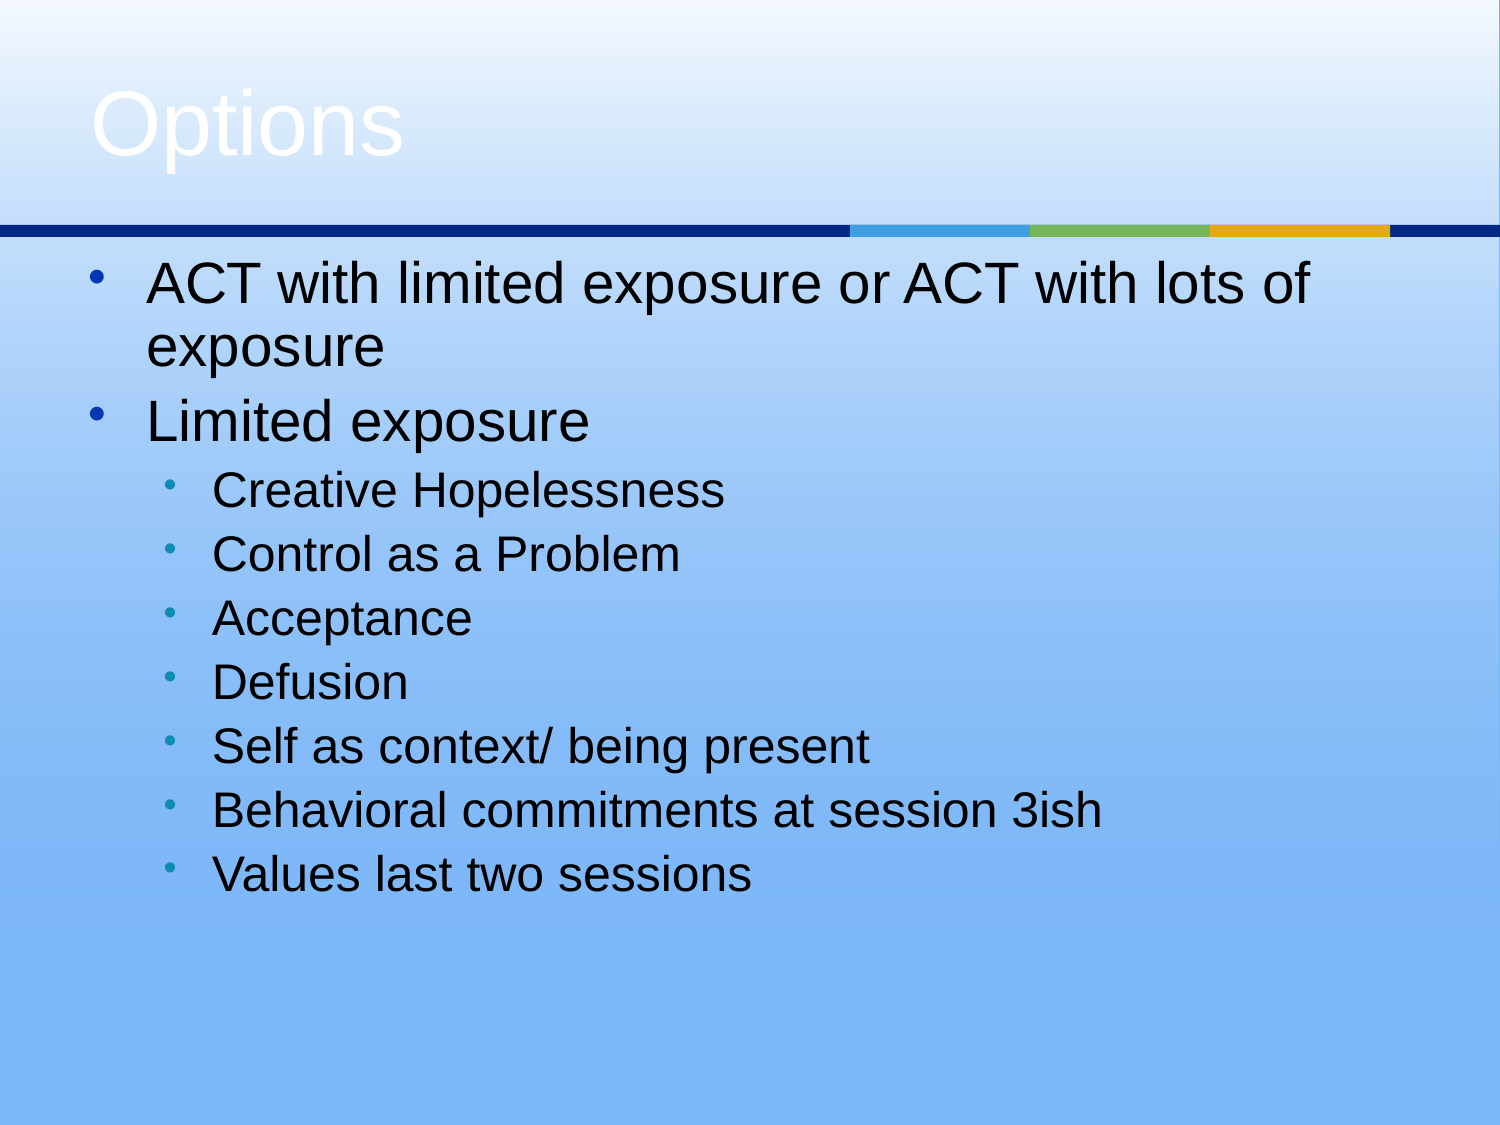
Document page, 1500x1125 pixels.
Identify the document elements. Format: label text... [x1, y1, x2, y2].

list ACT with limited exposure or ACT with lots of exposure Limited exposure Creative Hopelessness Control as a Problem Acceptance Defusion Self as context/ being present Behavioral commitments at session 3ish Values last two sessions [75, 246, 1425, 1005]
title Options [75, 24, 1425, 213]
